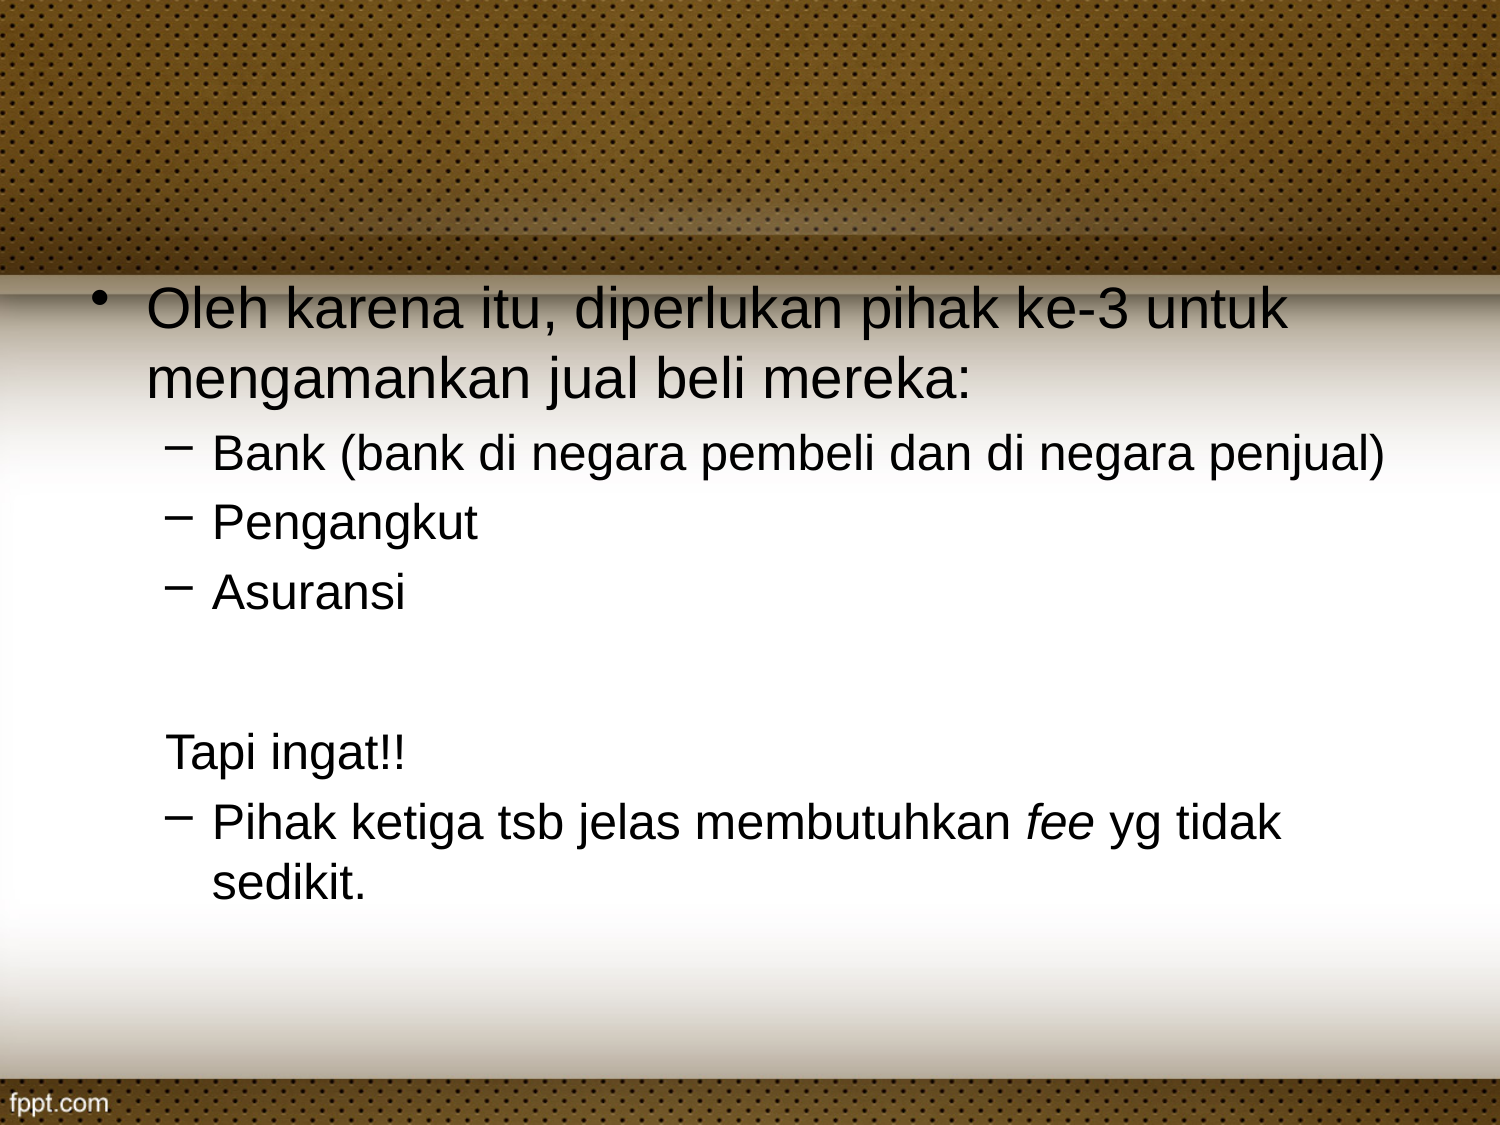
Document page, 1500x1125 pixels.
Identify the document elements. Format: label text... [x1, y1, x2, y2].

picture [0, 0, 1500, 1125]
list Oleh karena itu, diperlukan pihak ke-3 untuk mengamankan jual beli mereka: Bank (bank di negara pembeli dan di negara penjual) Pengangkut Asuransi Tapi ingat!! Pihak ketiga tsb jelas membutuhkan fee yg tidak sedikit. [74, 262, 1426, 1006]
